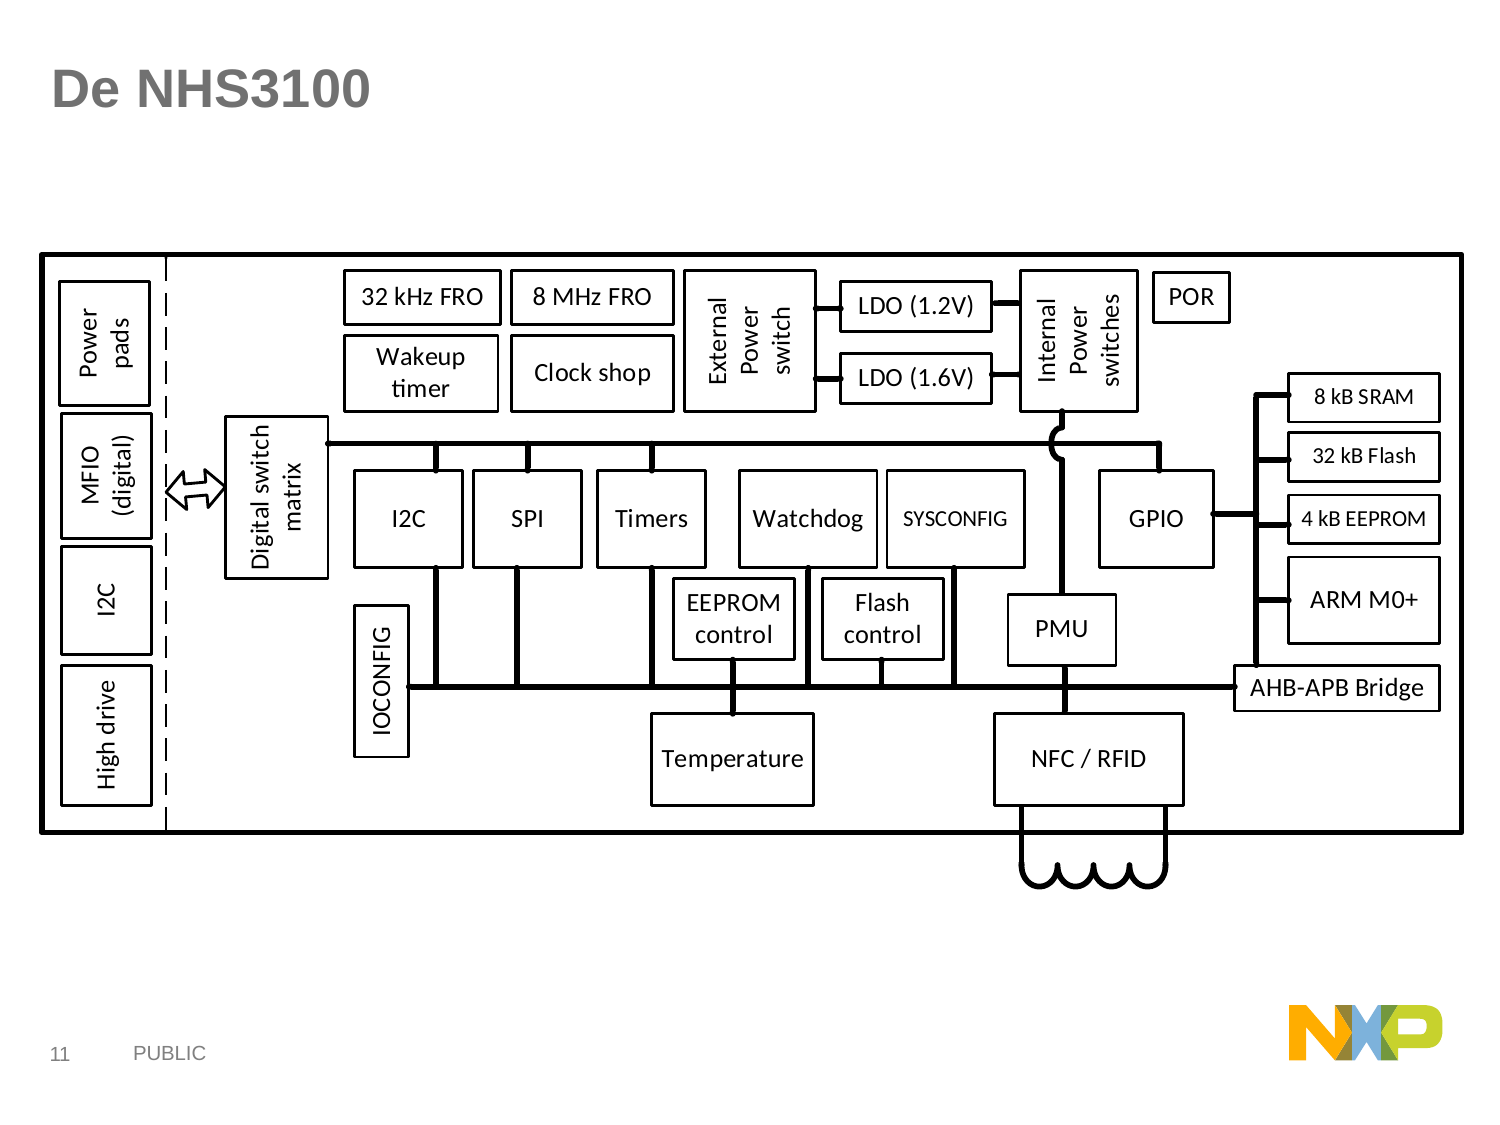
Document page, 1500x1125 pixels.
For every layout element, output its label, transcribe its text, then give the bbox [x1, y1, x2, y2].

picture [36, 249, 1466, 891]
title De NHS3100 [36, 45, 1472, 154]
